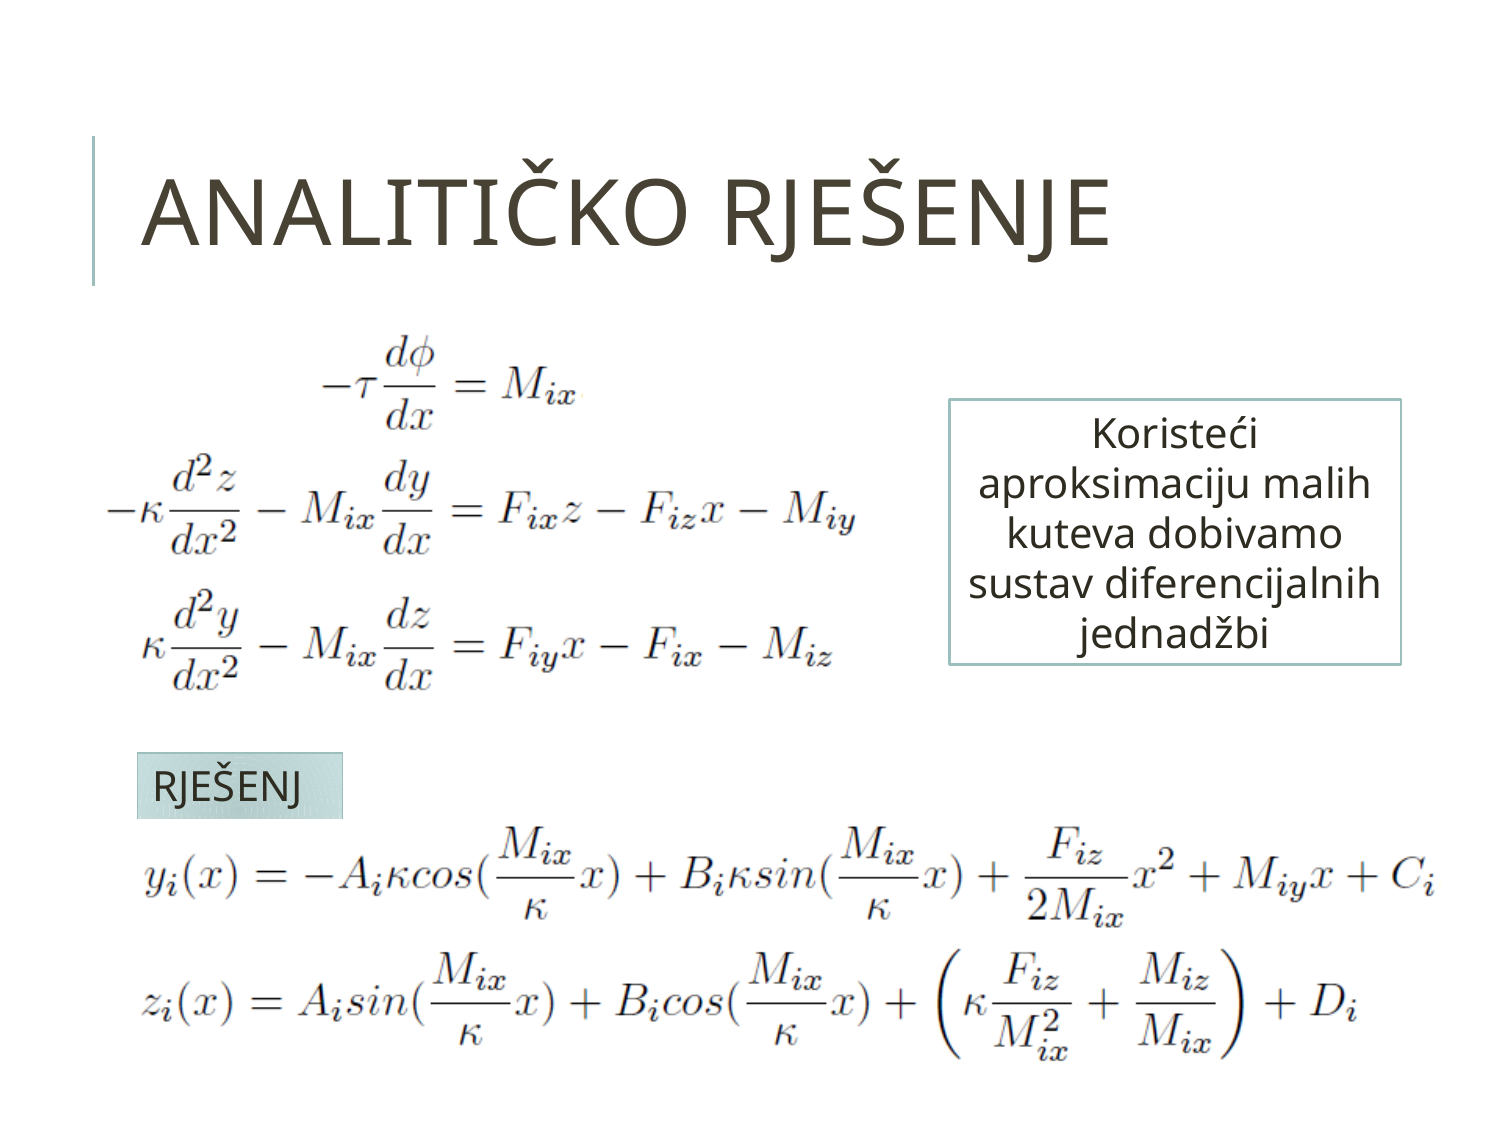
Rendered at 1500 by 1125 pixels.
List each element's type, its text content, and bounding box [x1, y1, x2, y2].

picture [137, 819, 1441, 934]
title Analitičko rješenje [126, 96, 1322, 342]
text_box RJEŠENJA: [137, 752, 343, 815]
text_box Koristeći aproksimaciju malih kuteva dobivamo sustav diferencijalnih jednadžbi [948, 398, 1402, 666]
picture [137, 942, 1363, 1069]
picture [137, 586, 837, 695]
picture [107, 452, 858, 564]
picture [314, 329, 583, 441]
